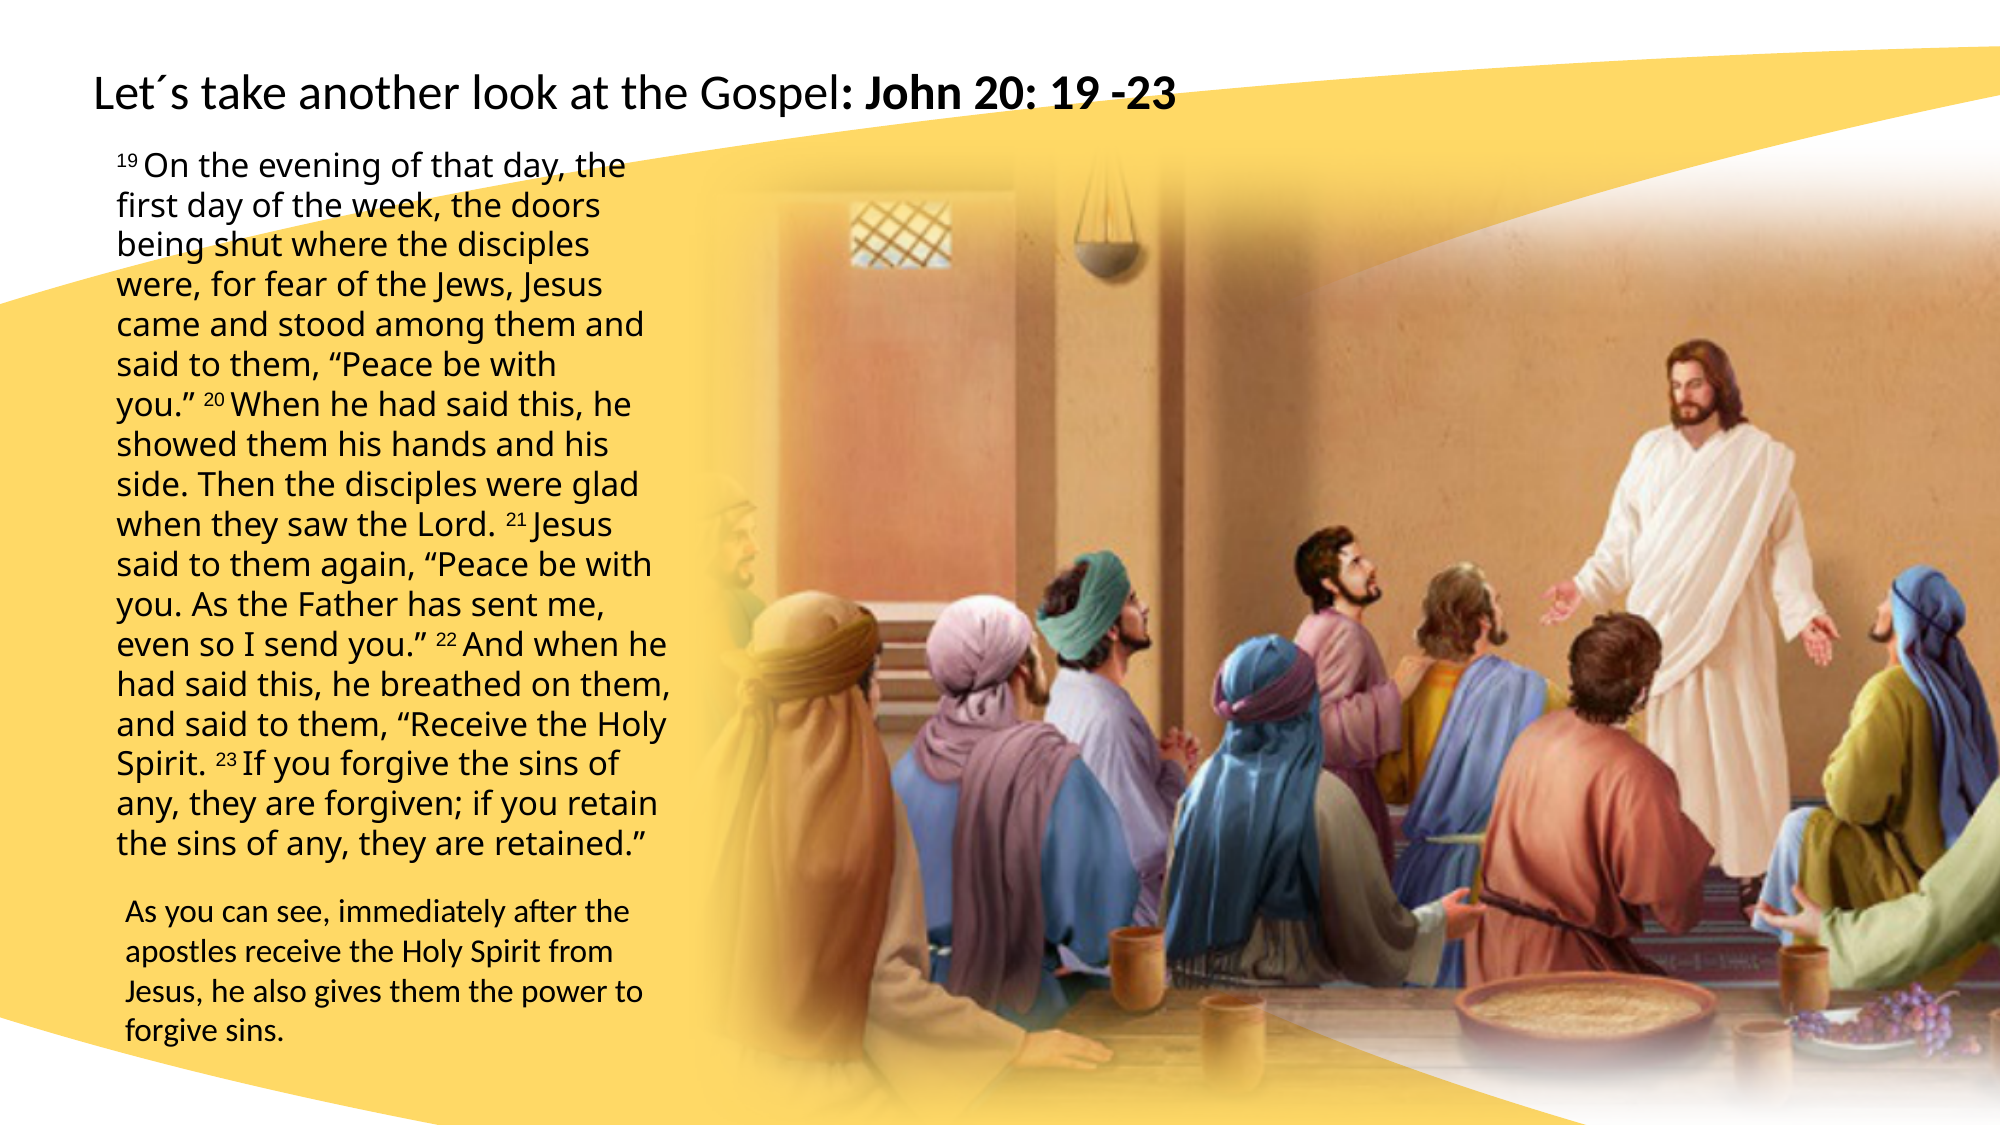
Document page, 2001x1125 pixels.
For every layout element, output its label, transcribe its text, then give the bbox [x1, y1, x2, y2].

text_box [0, 273, 685, 1125]
text_box [800, 45, 2000, 136]
text_box Let´s take another look at the Gospel: John 20: 19 -23 [78, 51, 1261, 127]
picture [685, 136, 2000, 1125]
text_box As you can see, immediately after the apostles receive the Holy Spirit from Jesus, he also gives them the power to forgive sins. [110, 881, 677, 1056]
text_box 19 On the evening of that day, the first day of the week, the doors being shut where the disciples were, for fear of the Jews, Jesus came and stood among them and said to them, “Peace be with you.” 20 When he had said this, he showed them his hands and his side. Then the disciples were glad when they saw the Lord. 21 Jesus said to them again, “Peace be with you. As the Father has sent me, even so I send you.” 22 And when he had said this, he breathed on them, and said to them, “Receive the Holy Spirit. 23 If you forgive the sins of any, they are forgiven; if you retain the sins of any, they are retained.” [101, 136, 685, 870]
